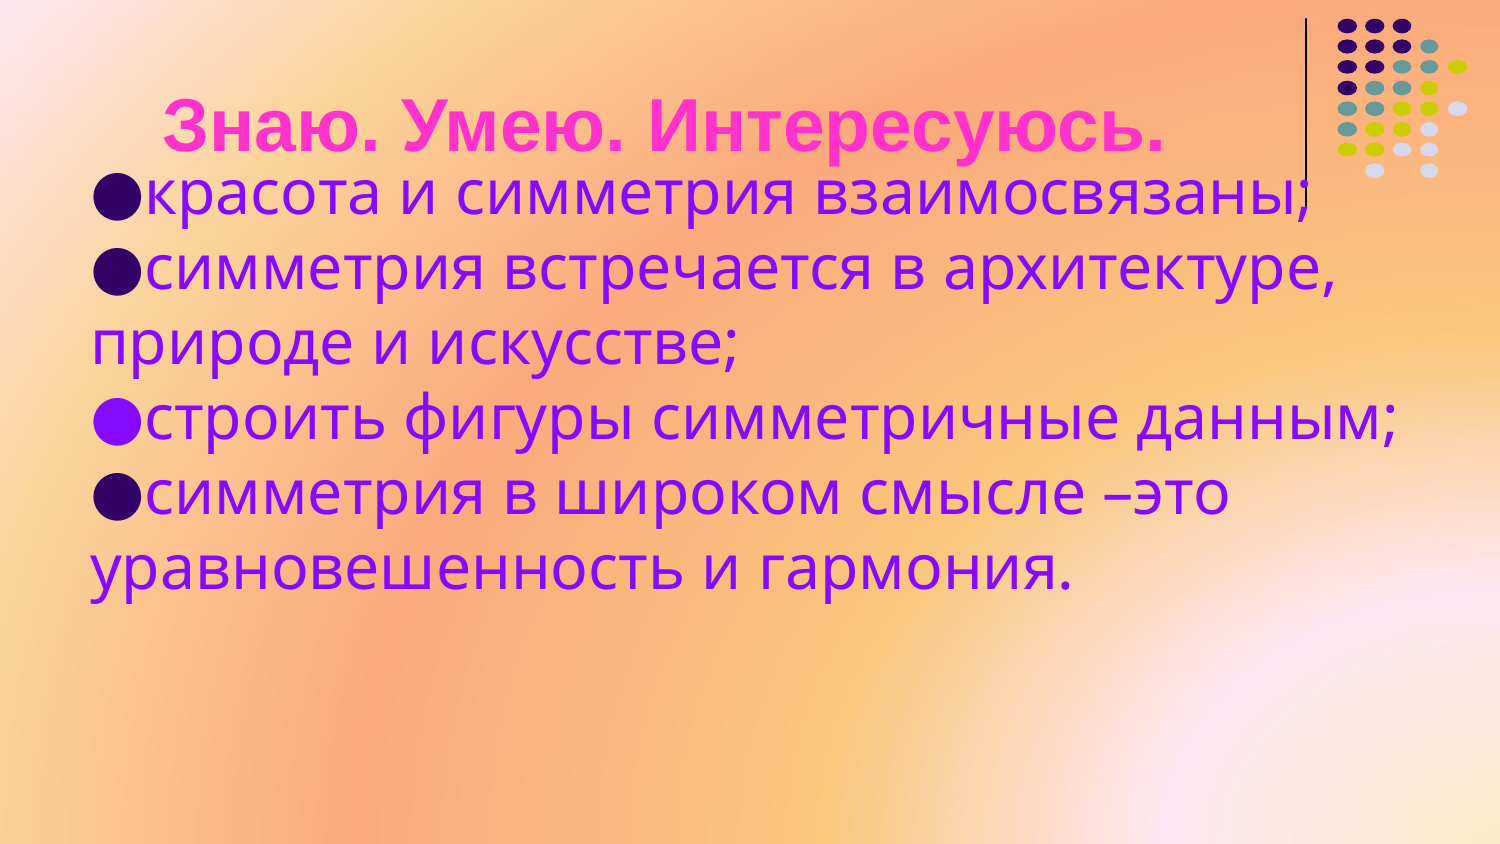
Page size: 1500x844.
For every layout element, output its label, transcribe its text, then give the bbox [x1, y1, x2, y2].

title Знаю. Умею. Интересуюсь. [16, 15, 1313, 175]
list красота и симметрия взаимосвязаны; симметрия встречается в архитектуре, природе и искусстве; строить фигуры симметричные данным; симметрия в широком смысле –это уравновешенность и гармония. [75, 144, 1425, 734]
picture [0, 0, 1500, 844]
